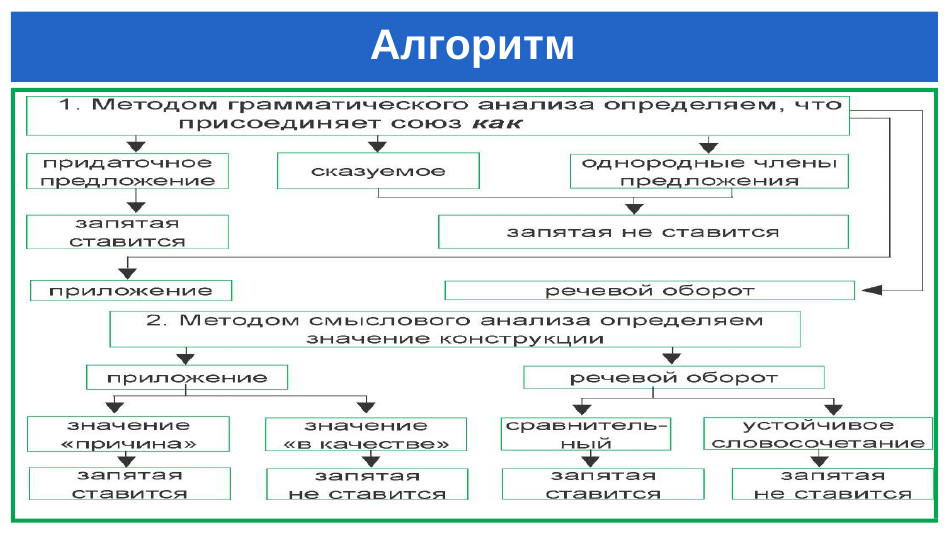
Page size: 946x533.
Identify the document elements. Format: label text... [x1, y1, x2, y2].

picture [26, 95, 934, 501]
title Алгоритм [49, 16, 897, 69]
